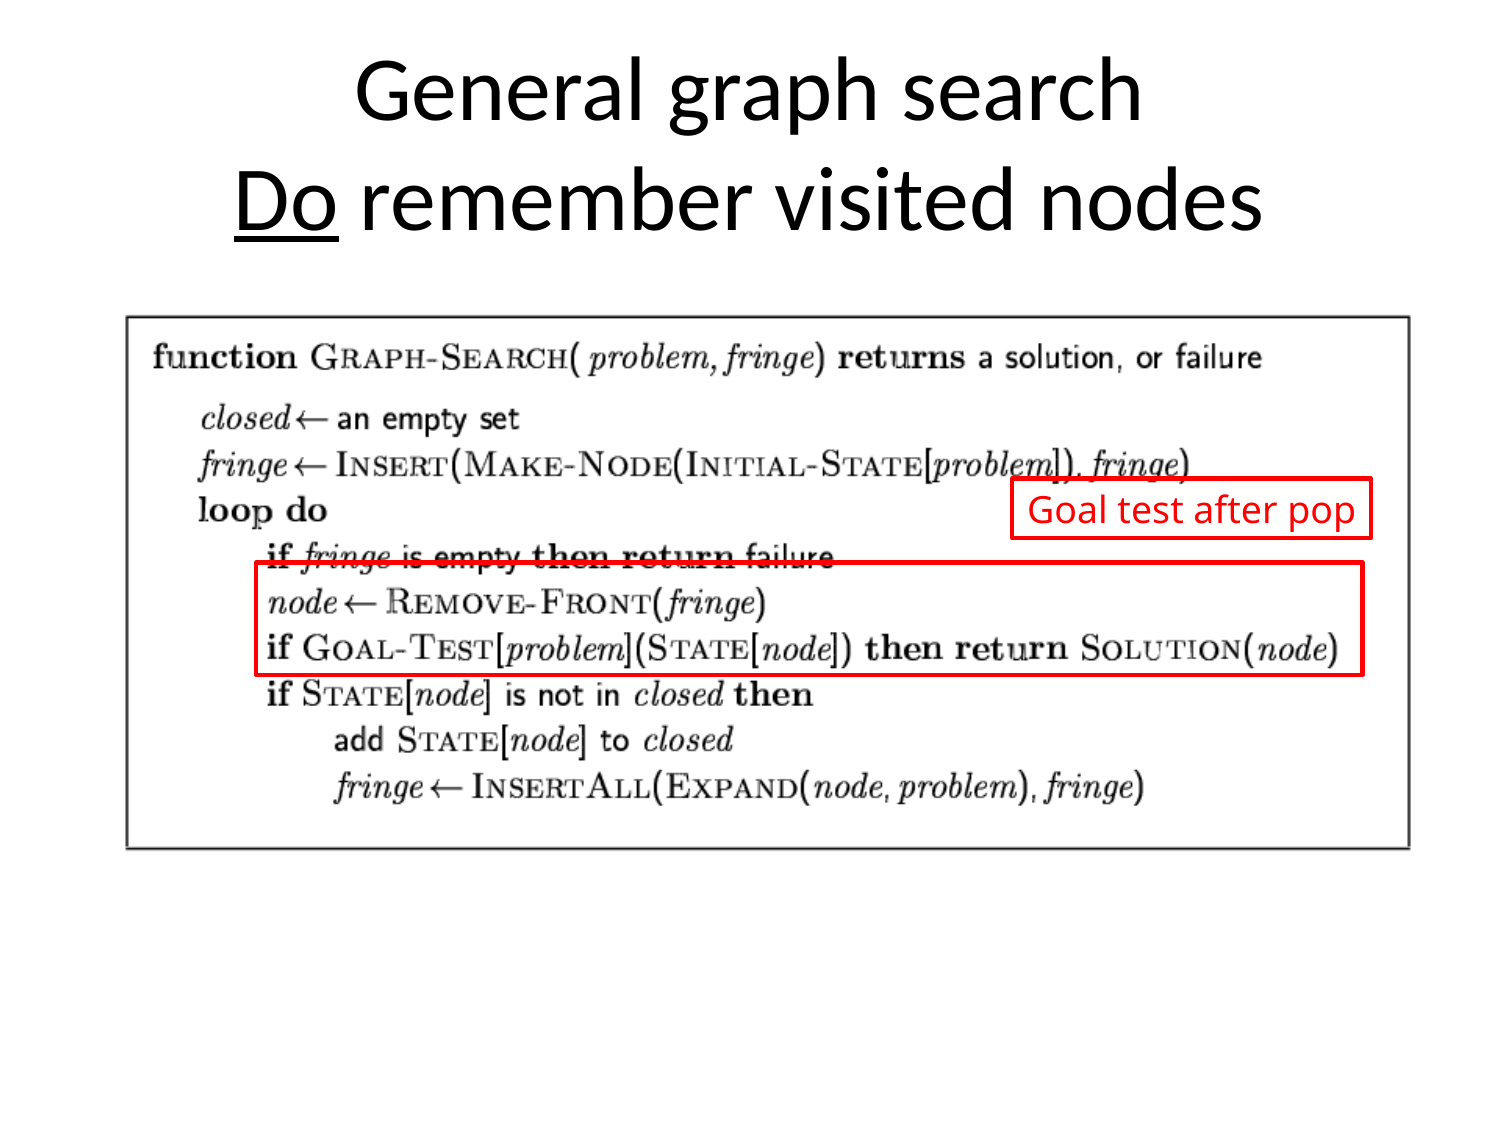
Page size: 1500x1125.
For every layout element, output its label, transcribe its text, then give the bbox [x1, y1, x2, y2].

picture [99, 280, 1426, 857]
title General graph search Do remember visited nodes [75, 45, 1425, 233]
